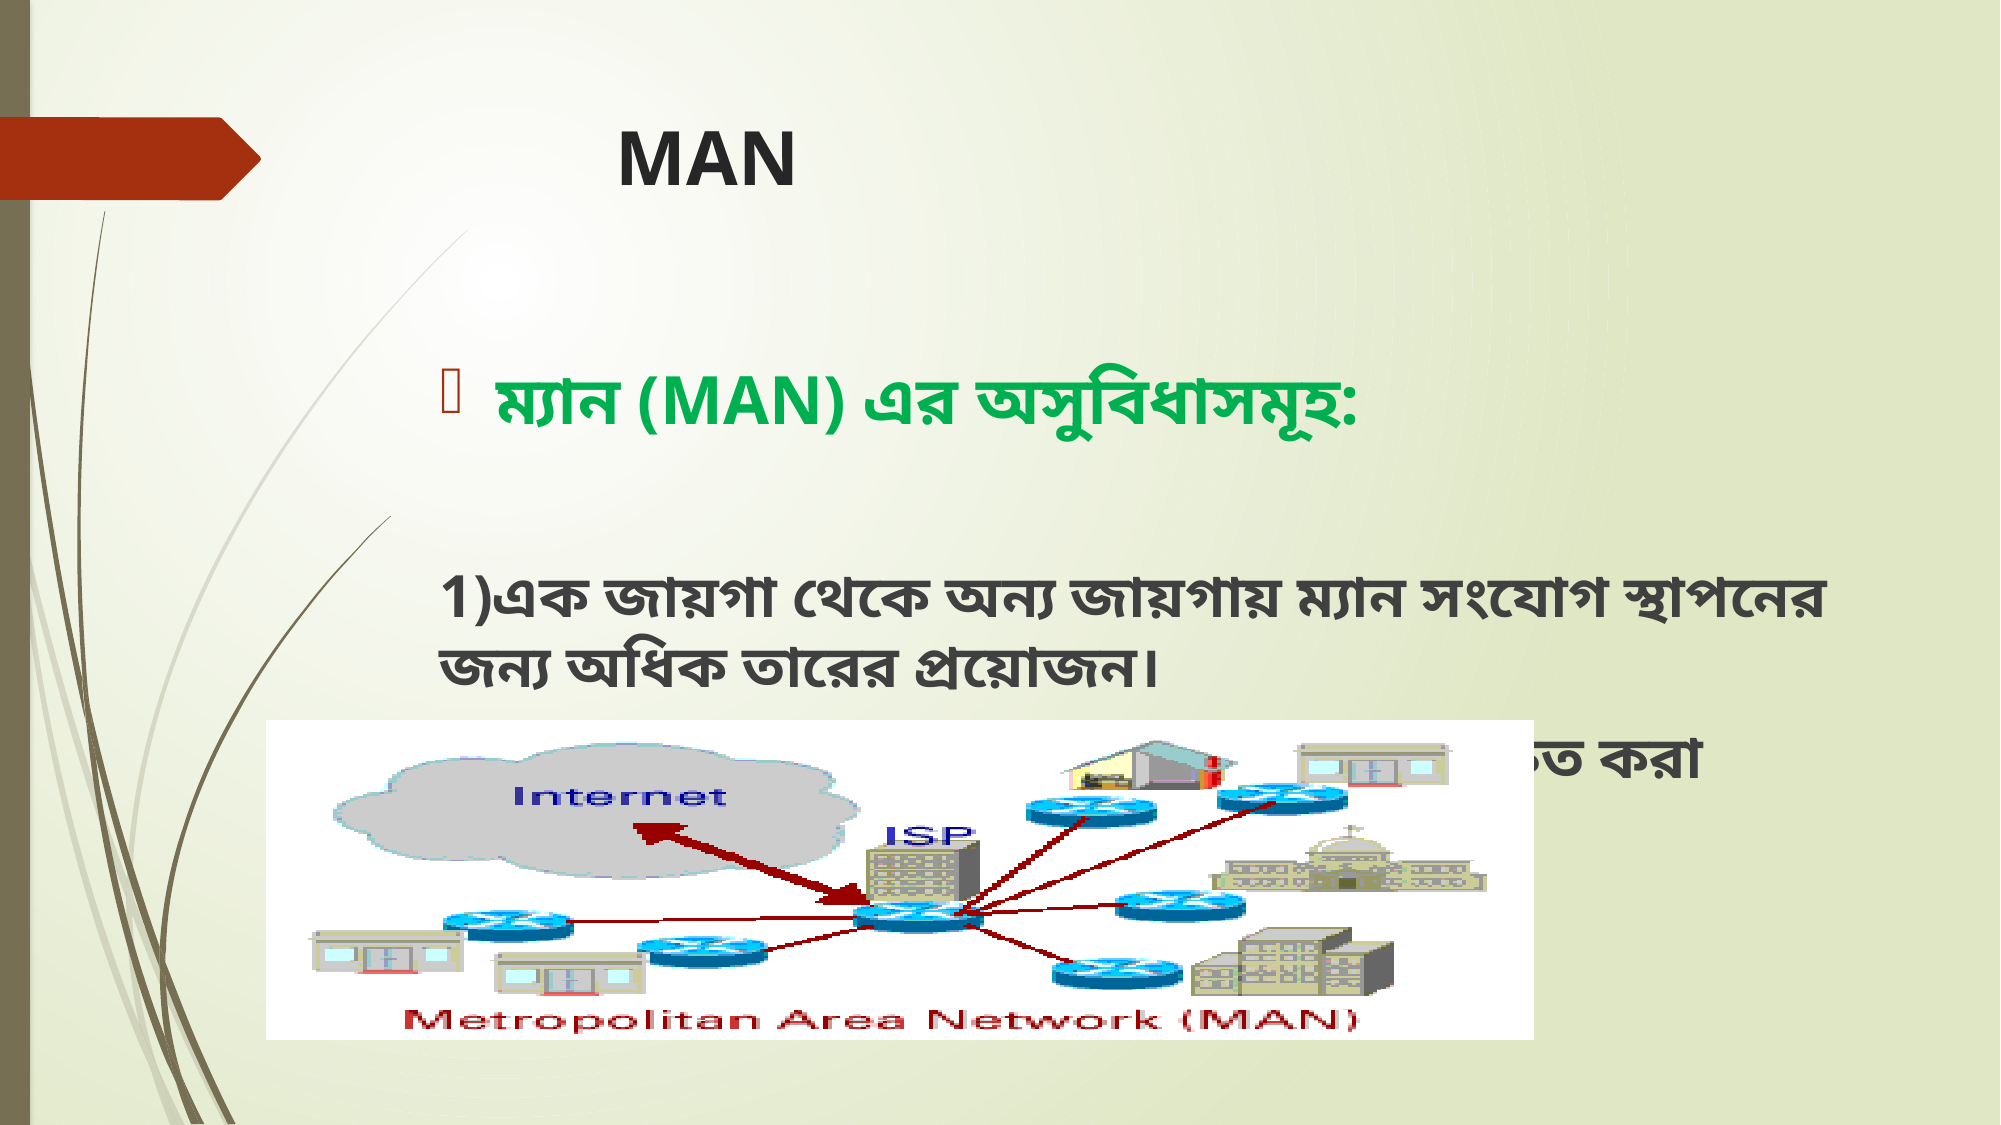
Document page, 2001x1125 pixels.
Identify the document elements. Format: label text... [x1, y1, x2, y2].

list ম্যান (MAN) এর অসুবিধাসমূহ: 1)এক জায়গা থেকে অন্য জায়গায় ম্যান সংযোগ স্থাপনের জন্য অধিক তারের প্রয়োজন। 2)ম্যান সিস্টেমটিকে হ্যাকারদের থেকে সুরক্ষিত করা কঠিন। [424, 350, 1888, 970]
title MAN [425, 102, 1888, 313]
picture [265, 720, 1535, 1040]
